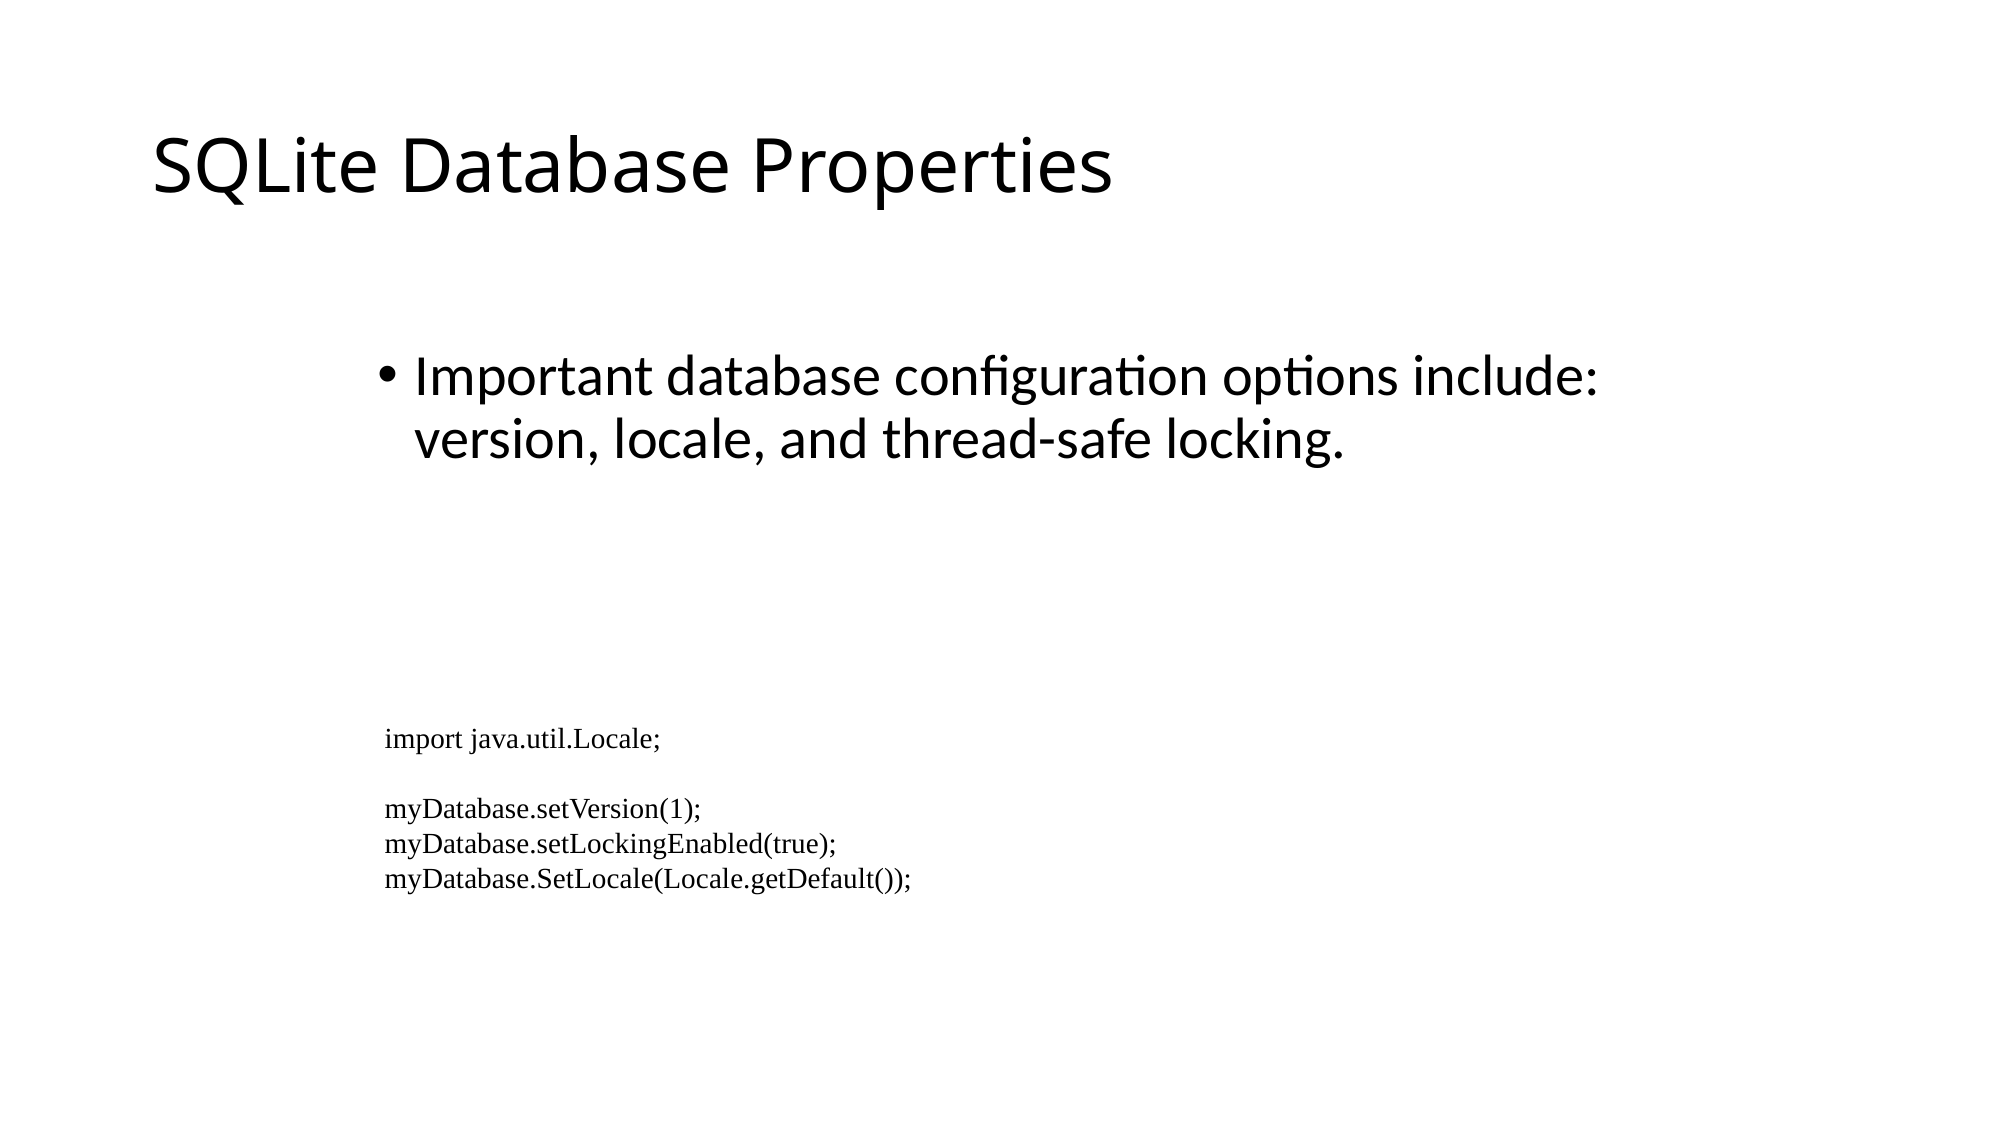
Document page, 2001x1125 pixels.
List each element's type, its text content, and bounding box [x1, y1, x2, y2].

list Important database configuration options include: version, locale, and thread-safe locking. [362, 337, 1638, 588]
text_box import java.util.Locale; myDatabase.setVersion(1); myDatabase.setLockingEnabled(true); myDatabase.SetLocale(Locale.getDefault()); [369, 712, 1500, 902]
title SQLite Database Properties [137, 59, 1863, 278]
